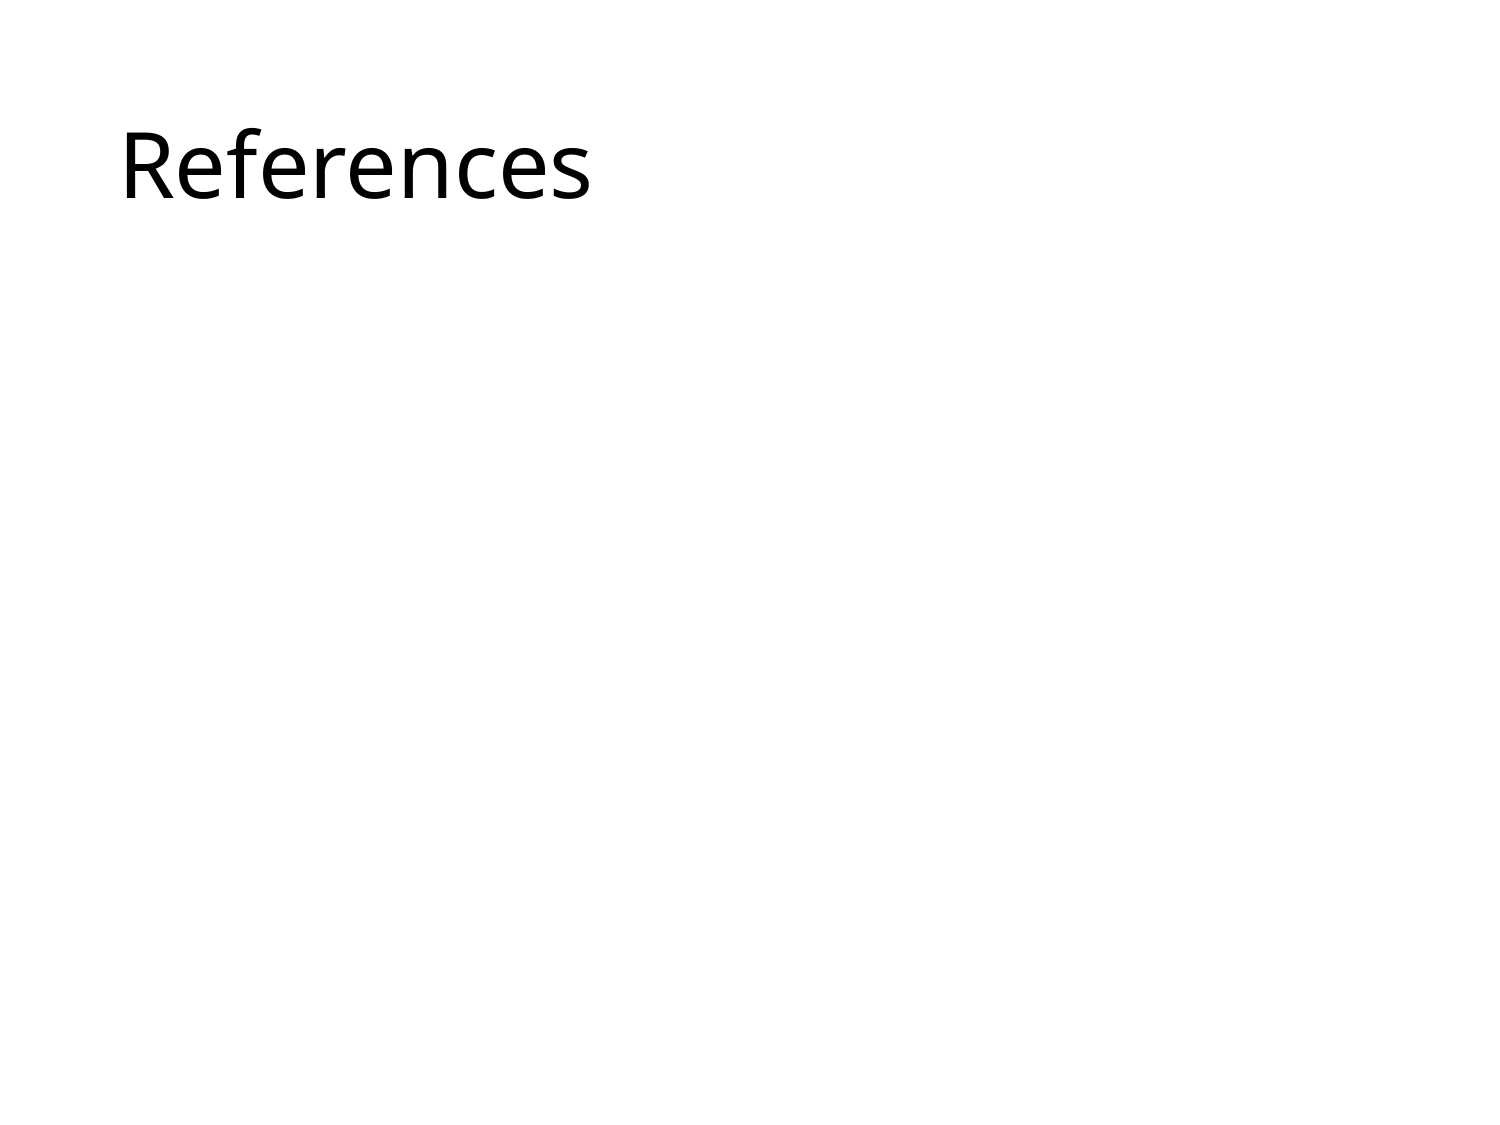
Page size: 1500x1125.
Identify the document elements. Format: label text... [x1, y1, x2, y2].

title References [103, 59, 1397, 278]
